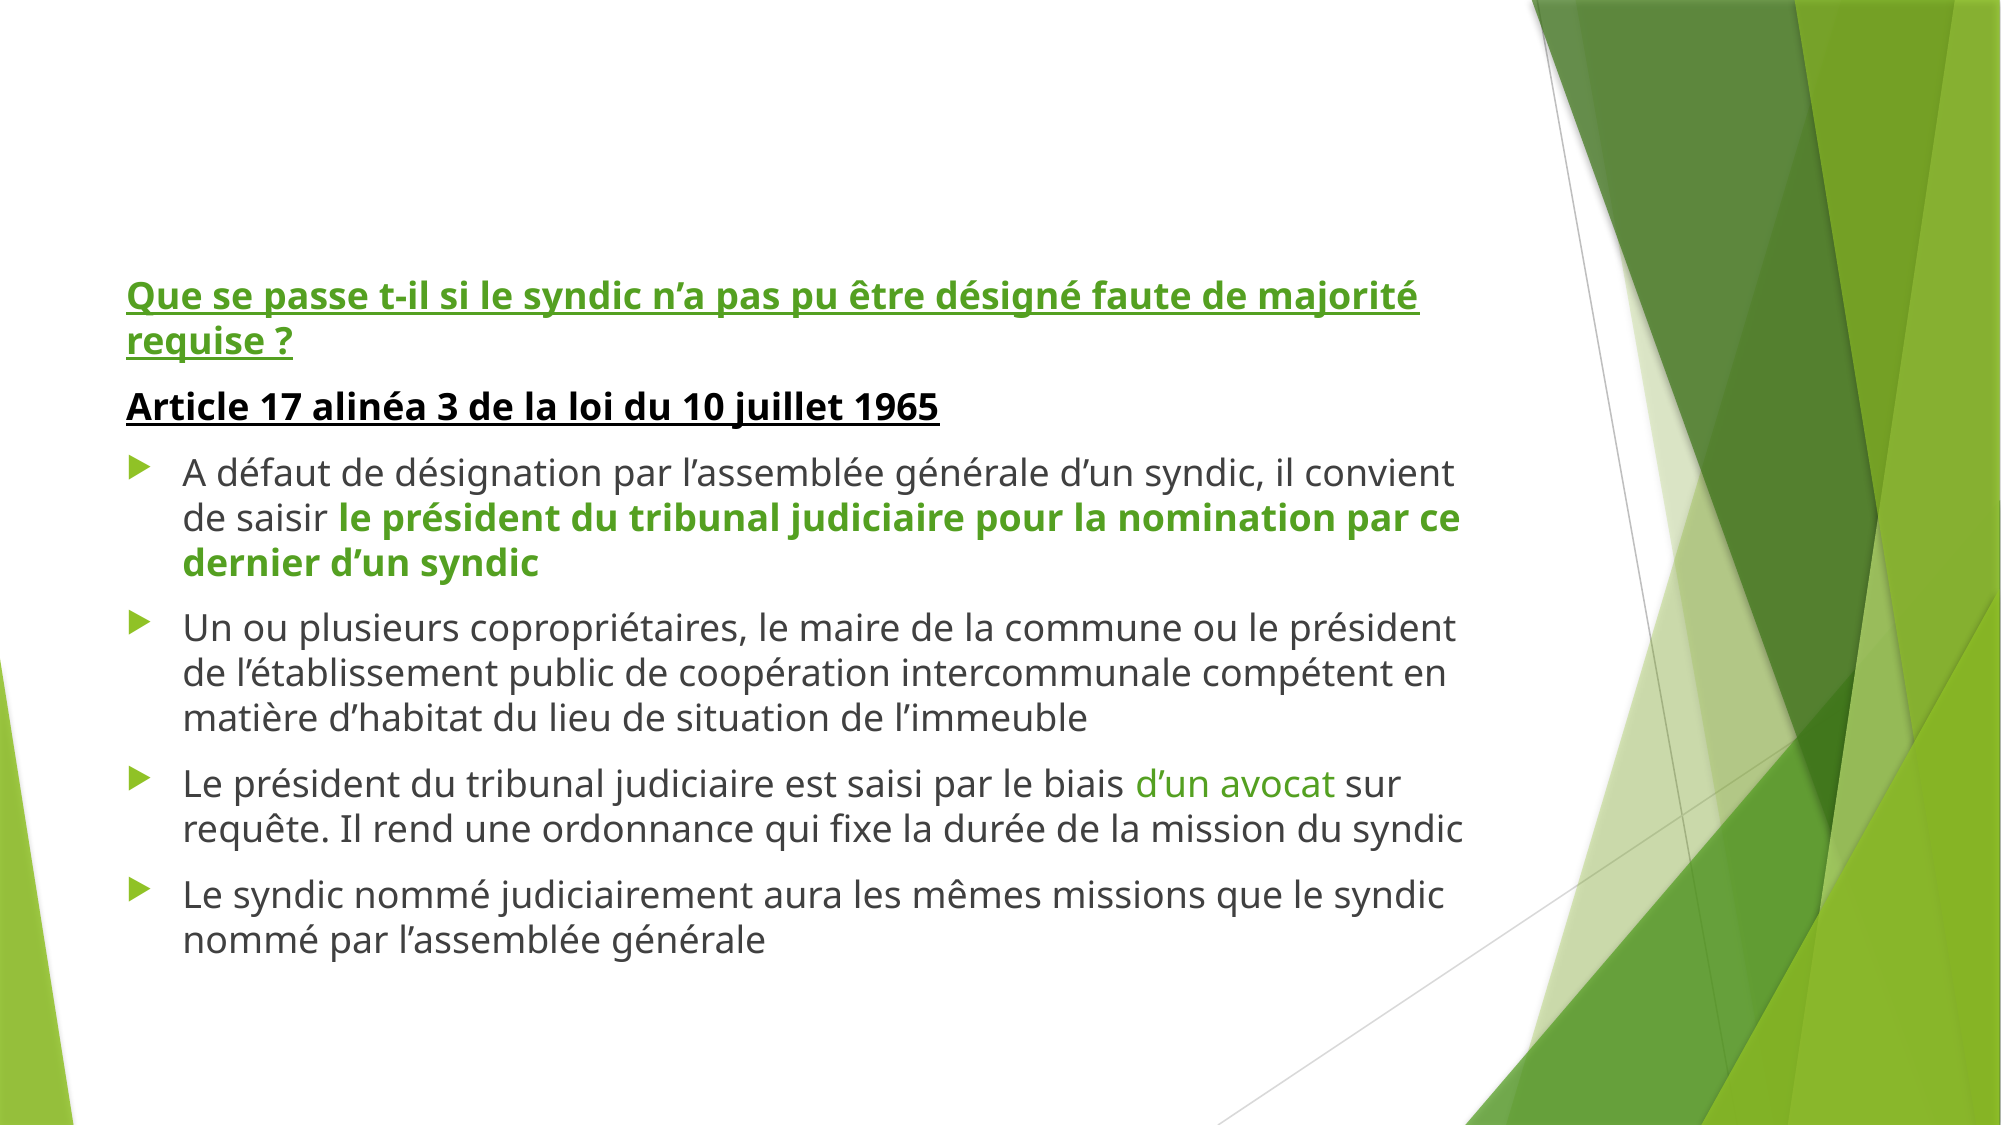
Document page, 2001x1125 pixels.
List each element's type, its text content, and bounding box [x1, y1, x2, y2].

list Que se passe t-il si le syndic n’a pas pu être désigné faute de majorité requise ? Article 17 alinéa 3 de la loi du 10 juillet 1965 A défaut de désignation par l’assemblée générale d’un syndic, il convient de saisir le président du tribunal judiciaire pour la nomination par ce dernier d’un syndic Un ou plusieurs copropriétaires, le maire de la commune ou le président de l’établissement public de coopération intercommunale compétent en matière d’habitat du lieu de situation de l’immeuble Le président du tribunal judiciaire est saisi par le biais d’un avocat sur requête. Il rend une ordonnance qui fixe la durée de la mission du syndic Le syndic nommé judiciairement aura les mêmes missions que le syndic nommé par l’assemblée générale [111, 264, 1522, 991]
